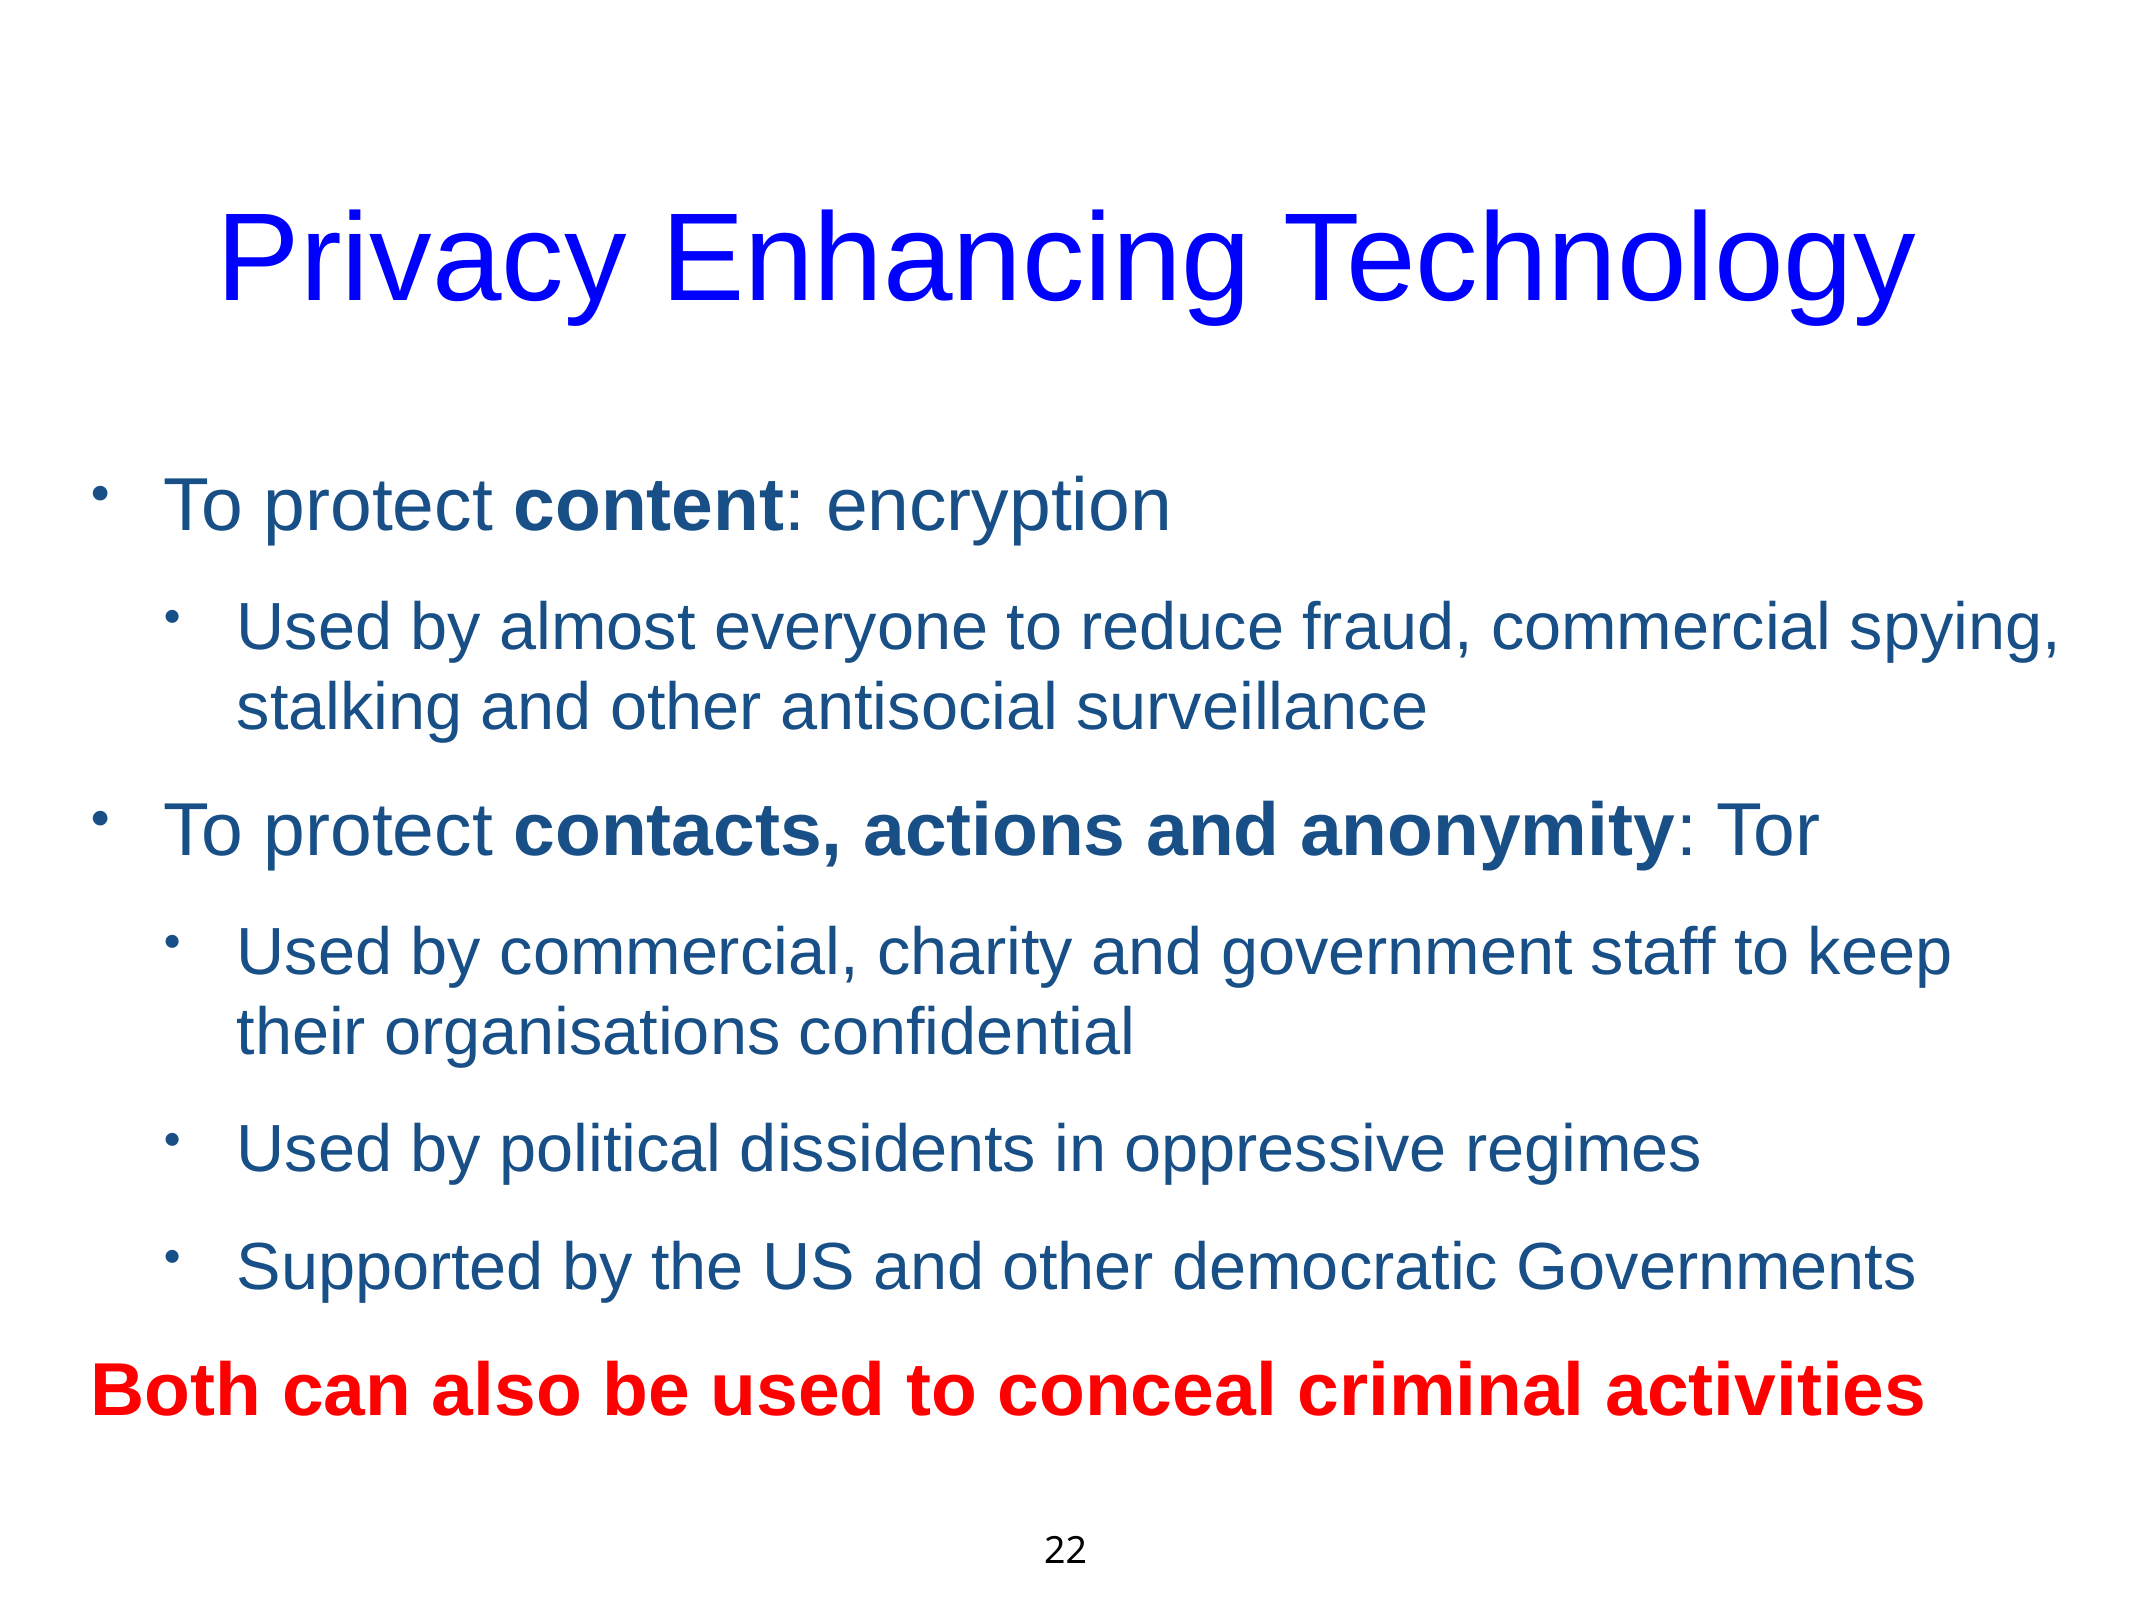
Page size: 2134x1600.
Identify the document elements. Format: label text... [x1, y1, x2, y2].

list To protect content: encryption Used by almost everyone to reduce fraud, commercial spying, stalking and other antisocial surveillance To protect contacts, actions and anonymity: Tor Used by commercial, charity and government staff to keep their organisations confidential Used by political dissidents in oppressive regimes Supported by the US and other democratic Governments Both can also be used to conceal criminal activities [82, 426, 2072, 1459]
slide_number 22 [984, 1517, 1148, 1581]
title Privacy Enhancing Technology [155, 72, 1978, 426]
